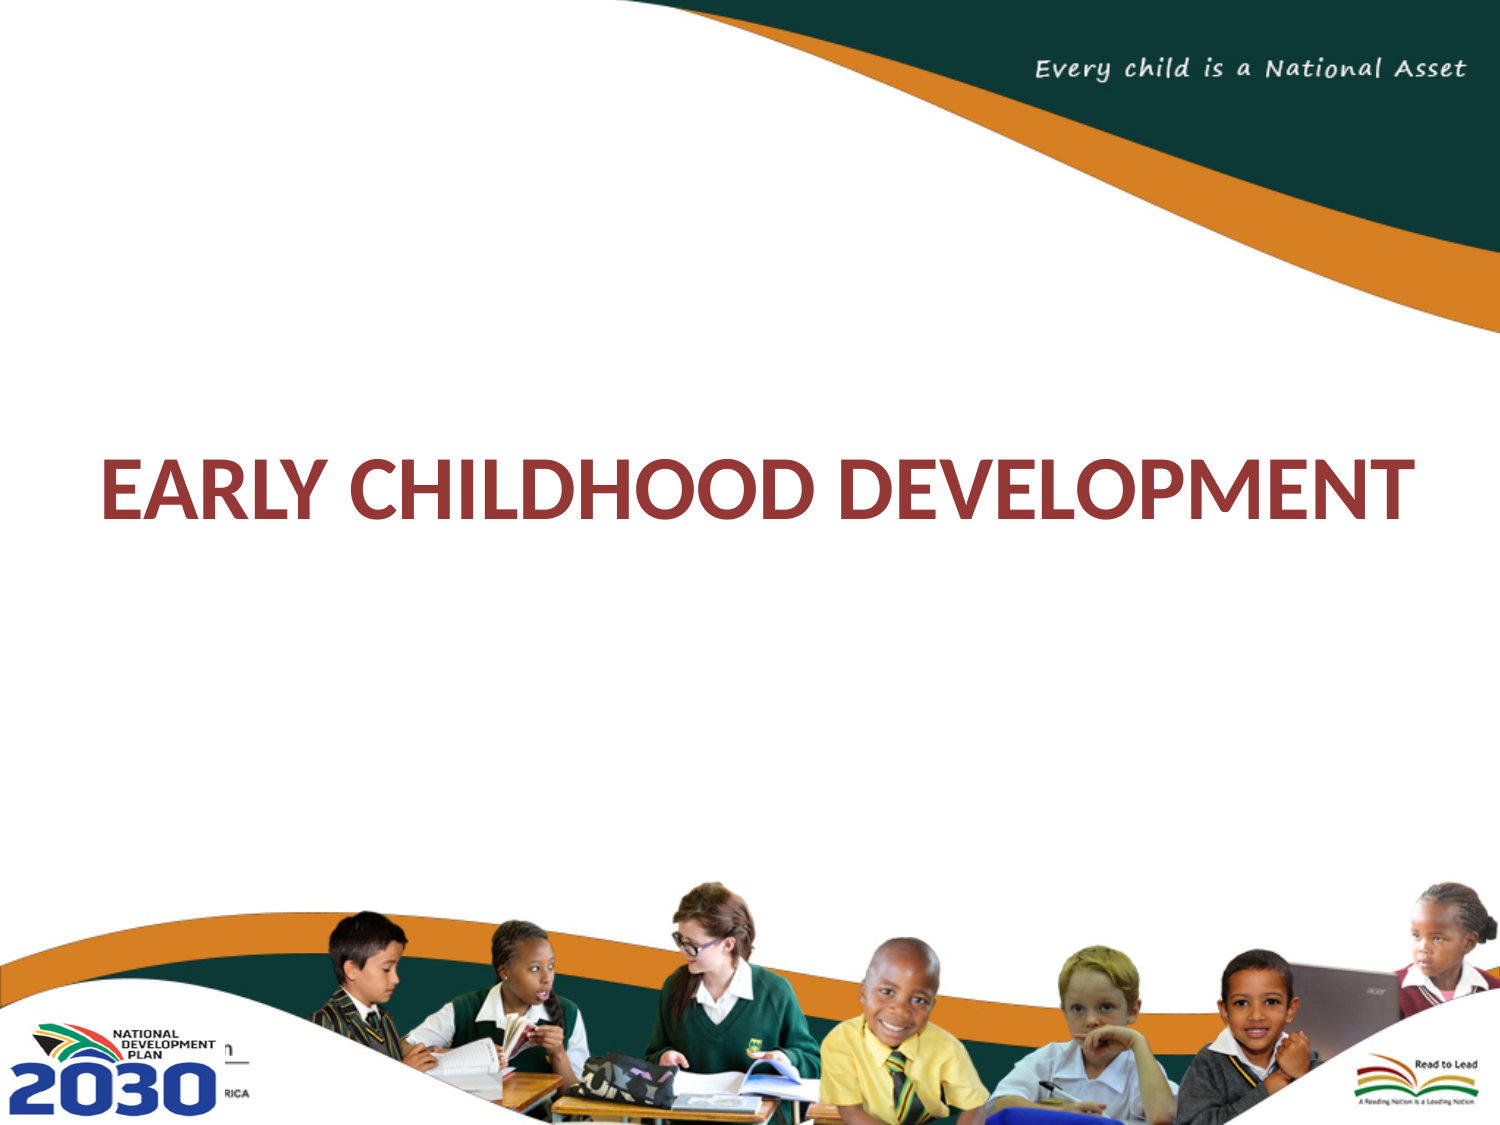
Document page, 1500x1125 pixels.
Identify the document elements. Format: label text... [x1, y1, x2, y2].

picture [0, 568, 1500, 1125]
subtitle EARLY CHILDHOOD DEVELOPMENT [17, 420, 1500, 693]
picture [0, 0, 1500, 349]
title [0, 349, 1500, 568]
